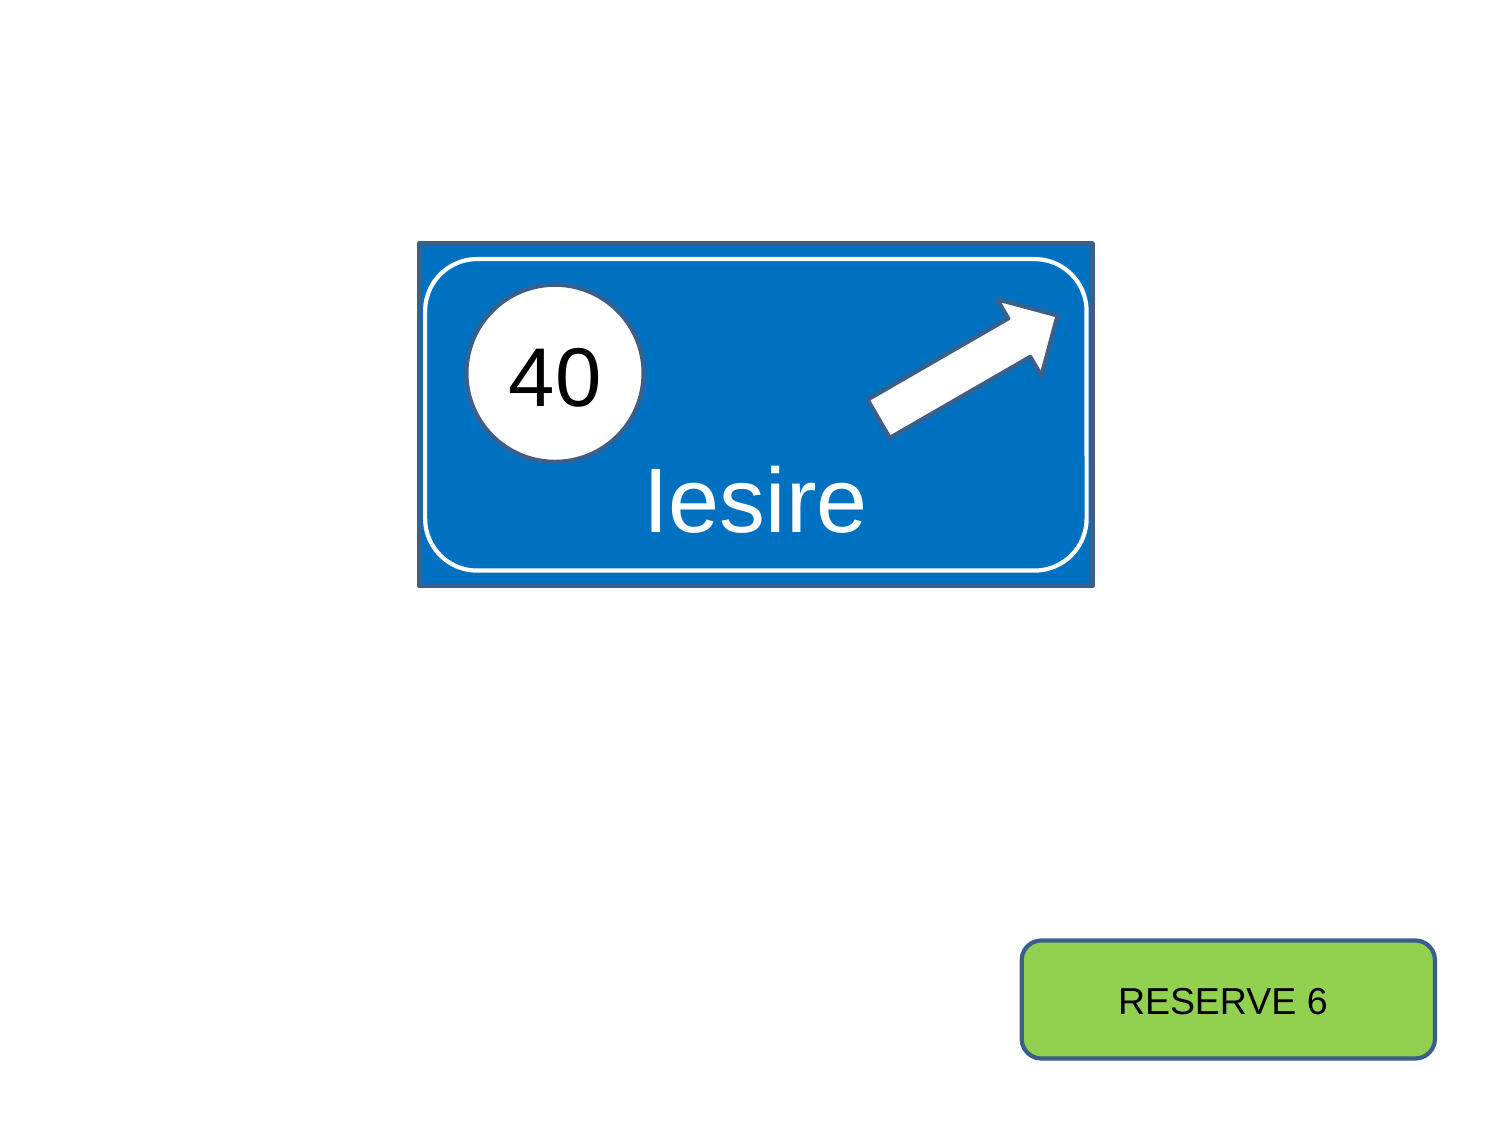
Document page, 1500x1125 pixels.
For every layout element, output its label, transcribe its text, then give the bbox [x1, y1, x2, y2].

text_box [423, 256, 1089, 573]
text_box RESERVE 6 [1019, 938, 1438, 1061]
text_box Iesire [417, 241, 1095, 588]
